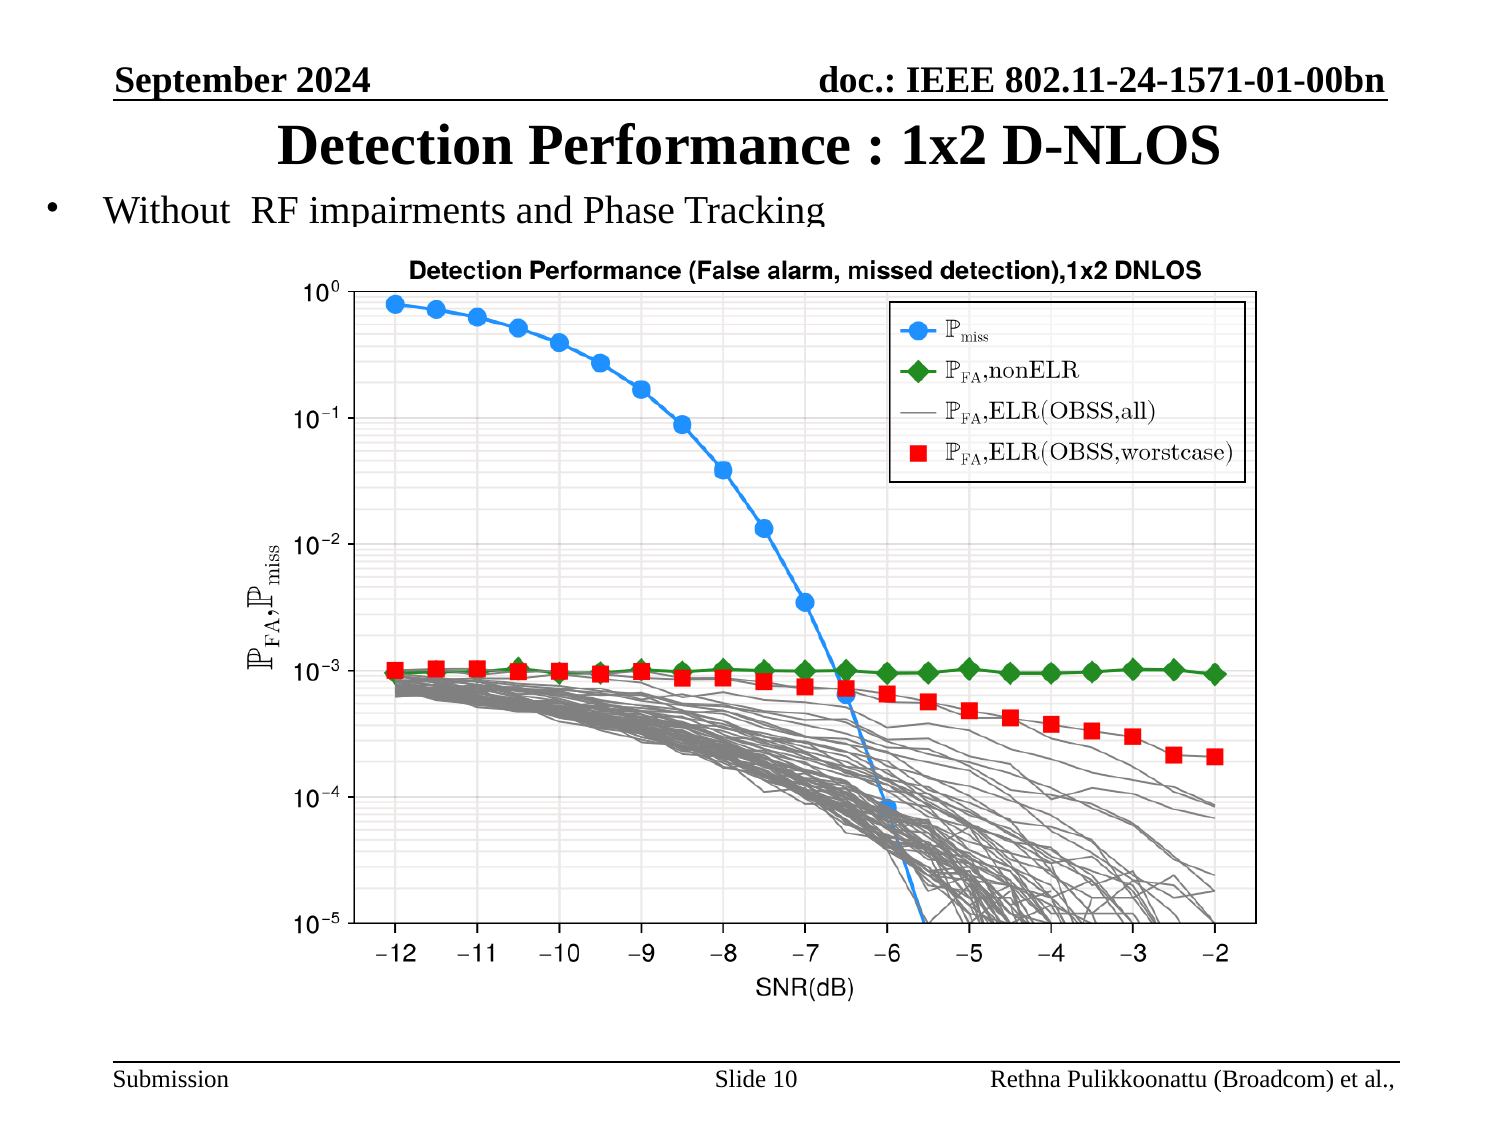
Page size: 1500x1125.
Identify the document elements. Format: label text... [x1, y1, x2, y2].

footer Rethna Pulikkoonattu (Broadcom) et al., [919, 1062, 1402, 1125]
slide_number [114, 0, 374, 100]
picture [217, 227, 1284, 1028]
title Detection Performance : 1x2 D-NLOS [50, 99, 1450, 176]
slide_number Slide 10 [712, 1062, 800, 1125]
list Without RF impairments and Phase Tracking [12, 176, 1488, 431]
